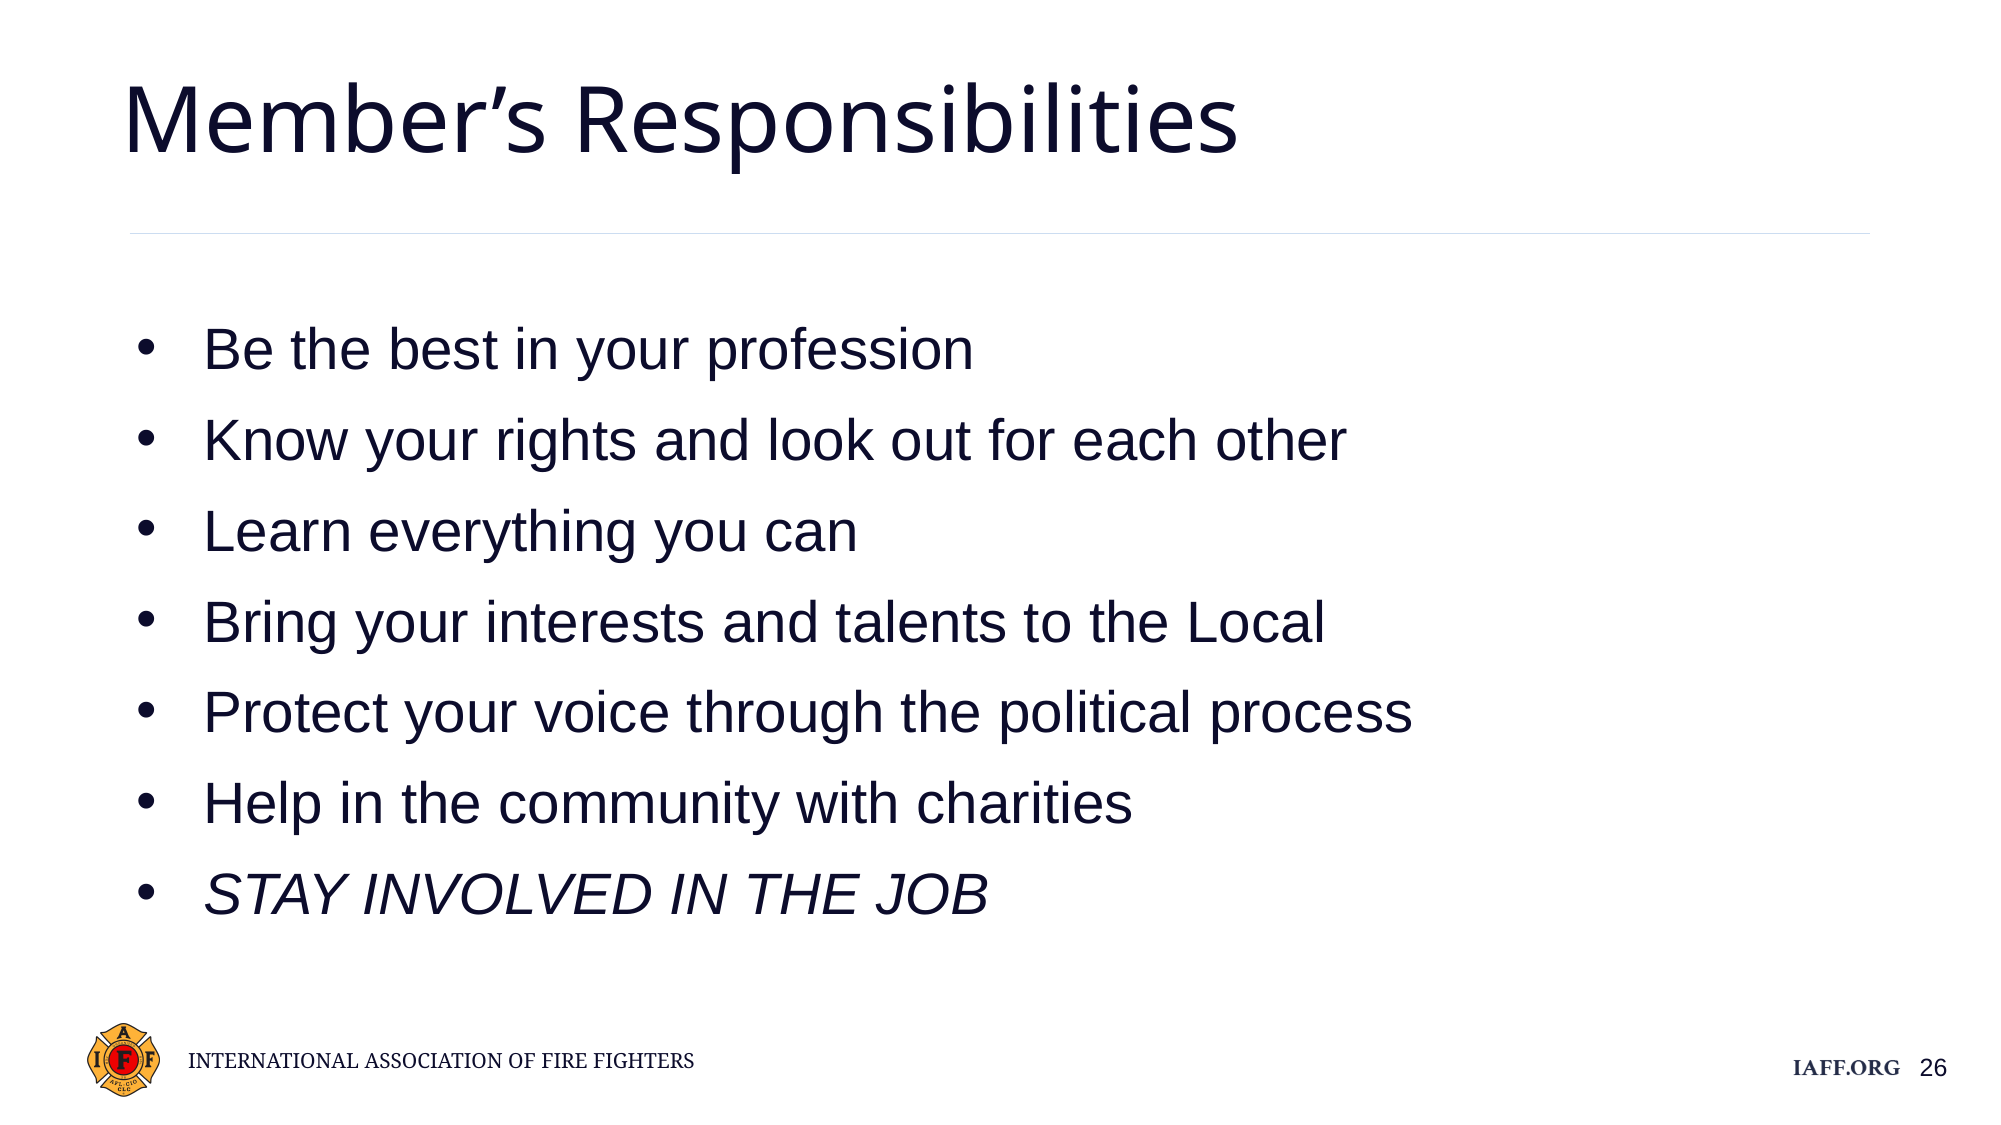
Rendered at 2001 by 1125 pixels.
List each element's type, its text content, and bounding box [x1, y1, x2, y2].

slide_number 26 [1899, 1036, 1963, 1097]
picture [87, 1023, 160, 1097]
picture [1792, 1055, 1899, 1081]
list Member’s Responsibilities [106, 66, 1860, 186]
list Be the best in your profession Know your rights and look out for each other Learn everything you can Bring your interests and talents to the Local Protect your voice through the political process Help in the community with charities STAY INVOLVED IN THE JOB [113, 303, 1860, 977]
